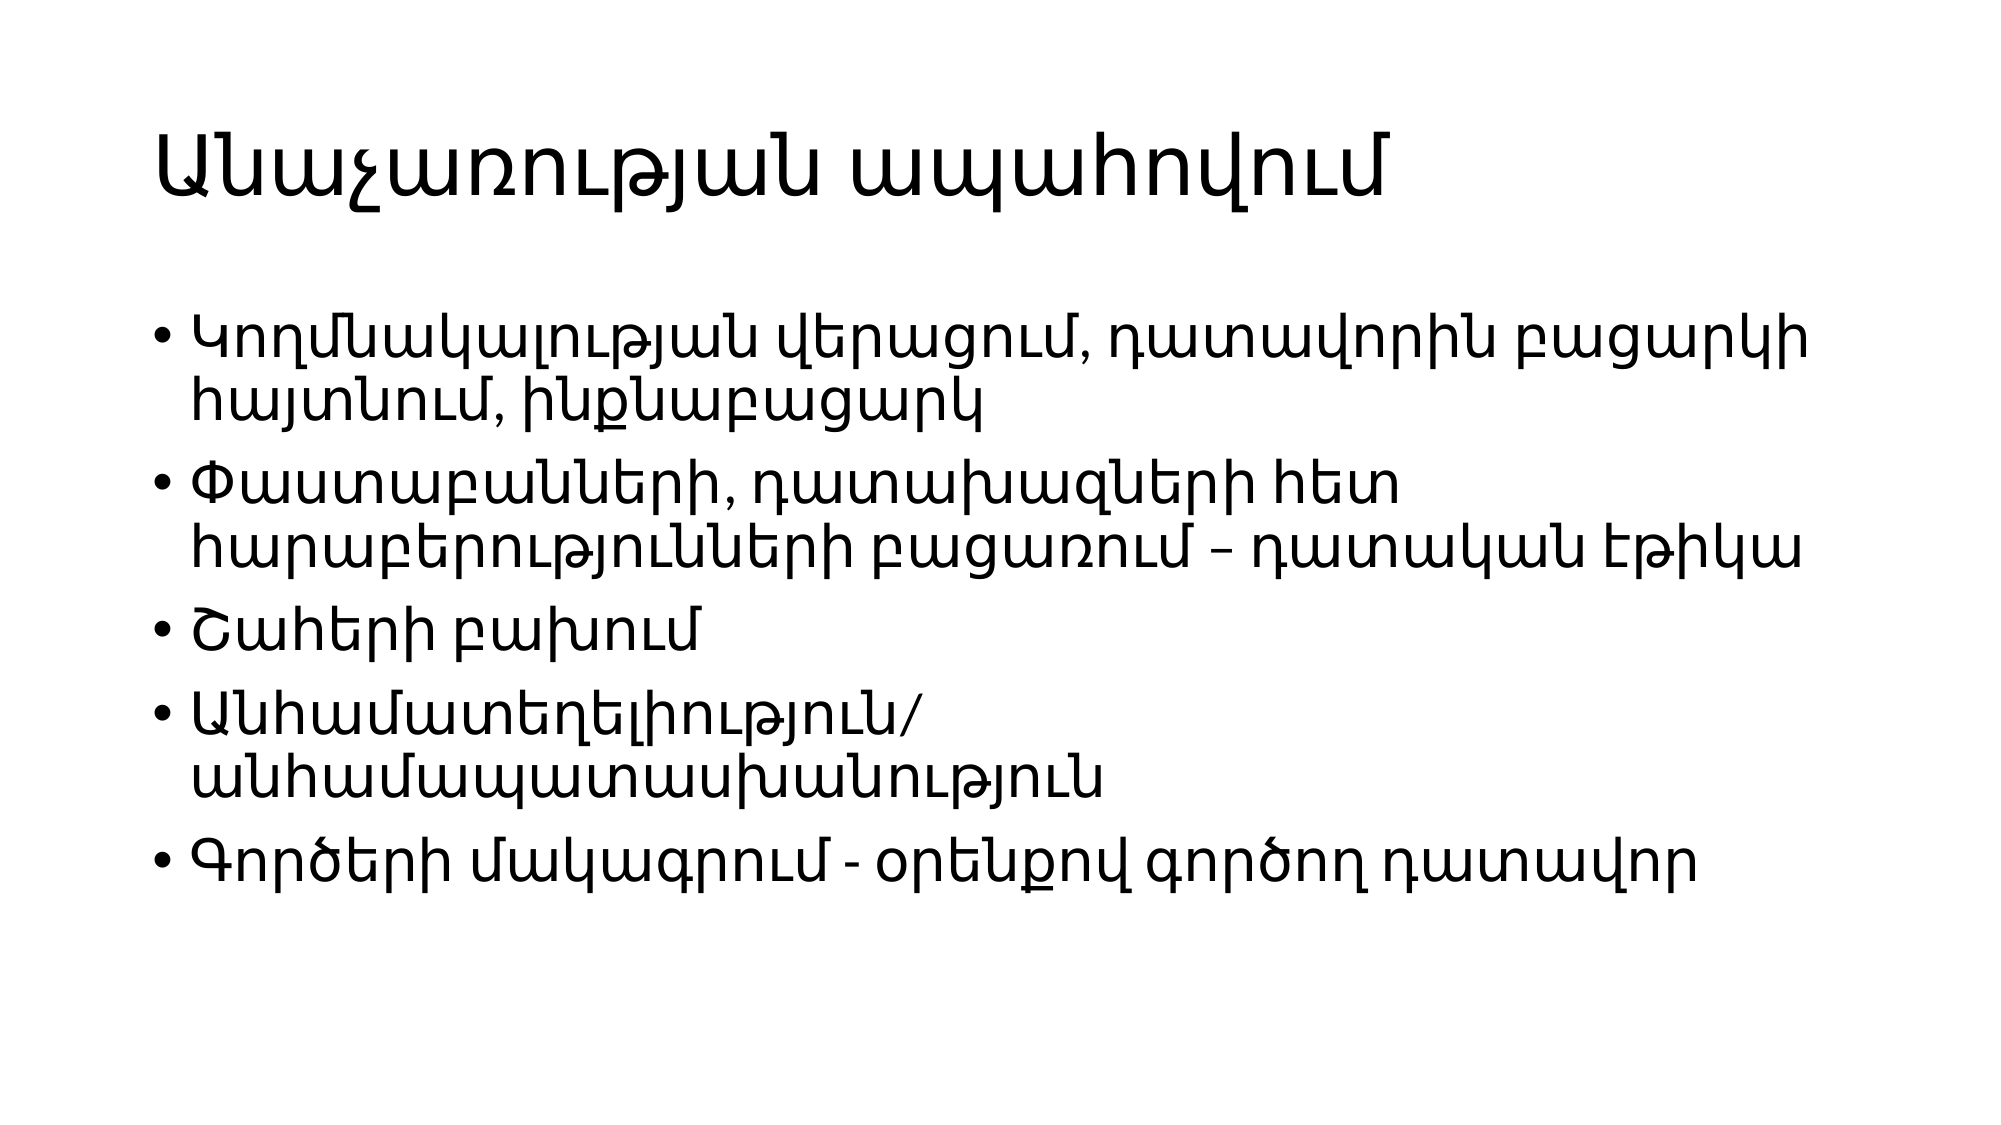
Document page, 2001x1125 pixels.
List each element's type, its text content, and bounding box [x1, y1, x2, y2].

list Կողմնակալության վերացում, դատավորին բացարկի հայտնում, ինքնաբացարկ Փաստաբանների, դատախազների հետ հարաբերությունների բացառում – դատական էթիկա Շահերի բախում Անհամատեղելիություն/ անհամապատասխանություն Գործերի մակագրում - օրենքով գործող դատավոր [137, 299, 1863, 1014]
title Անաչառության ապահովում [137, 59, 1863, 278]
